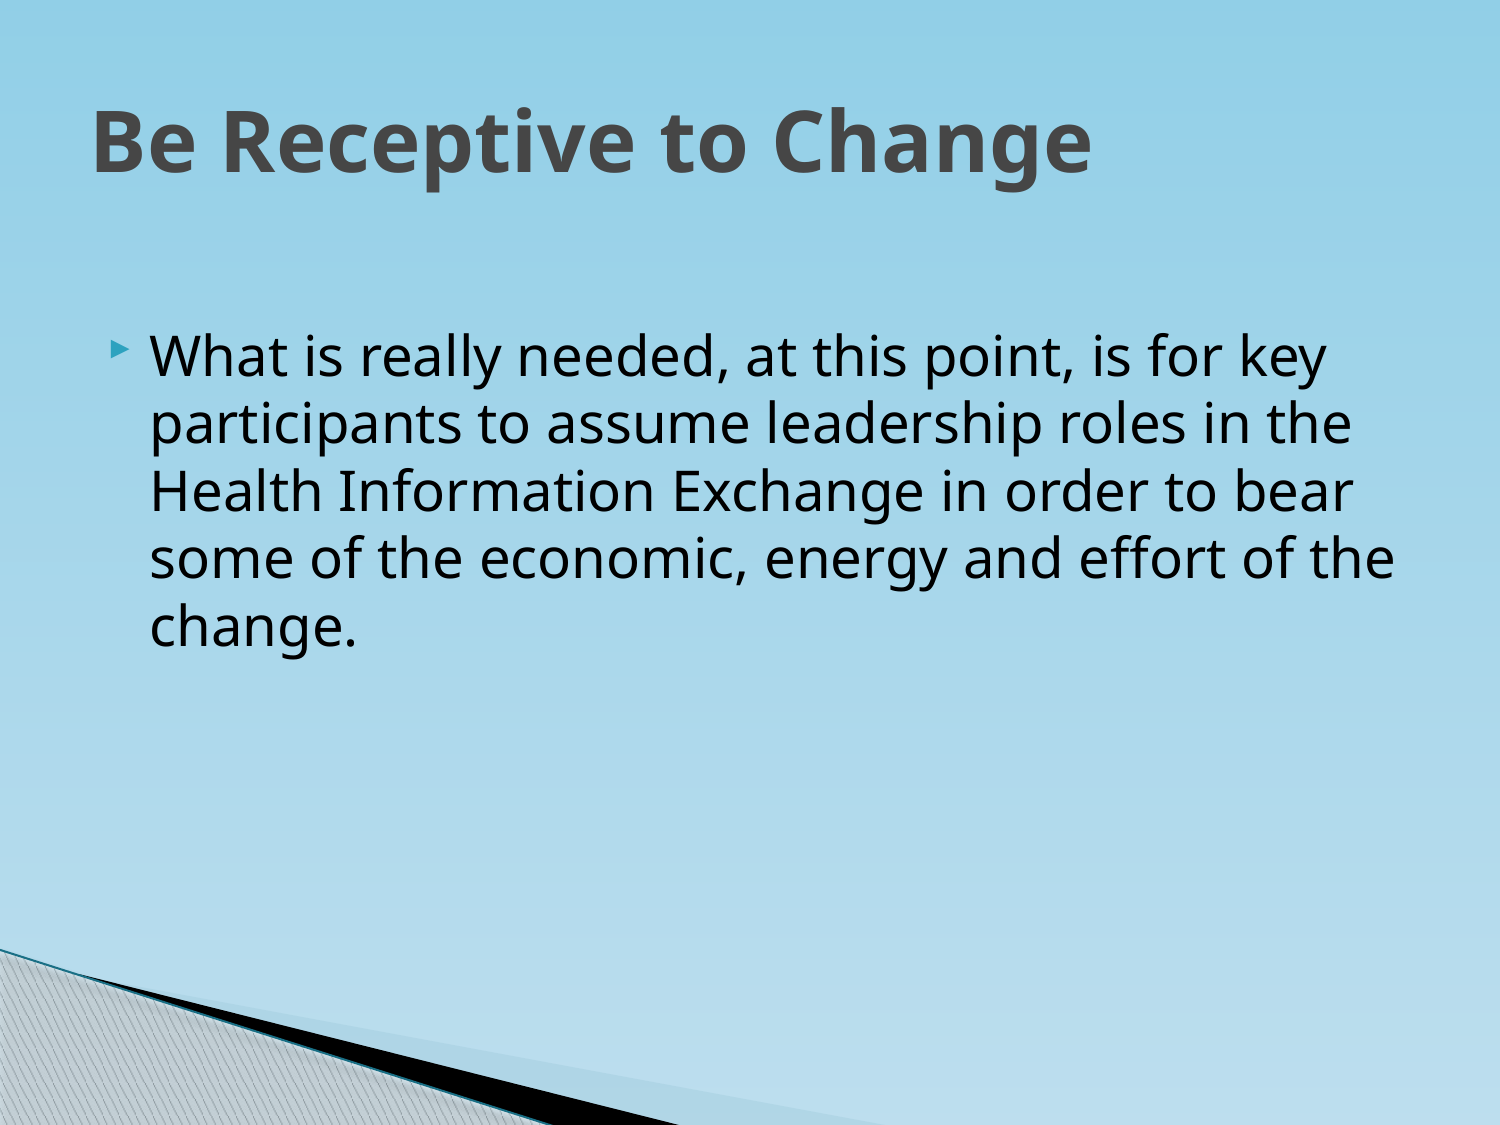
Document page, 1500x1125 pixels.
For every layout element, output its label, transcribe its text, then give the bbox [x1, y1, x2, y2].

title Be Receptive to Change [75, 45, 1425, 233]
list What is really needed, at this point, is for key participants to assume leadership roles in the Health Information Exchange in order to bear some of the economic, energy and effort of the change. [75, 312, 1425, 986]
